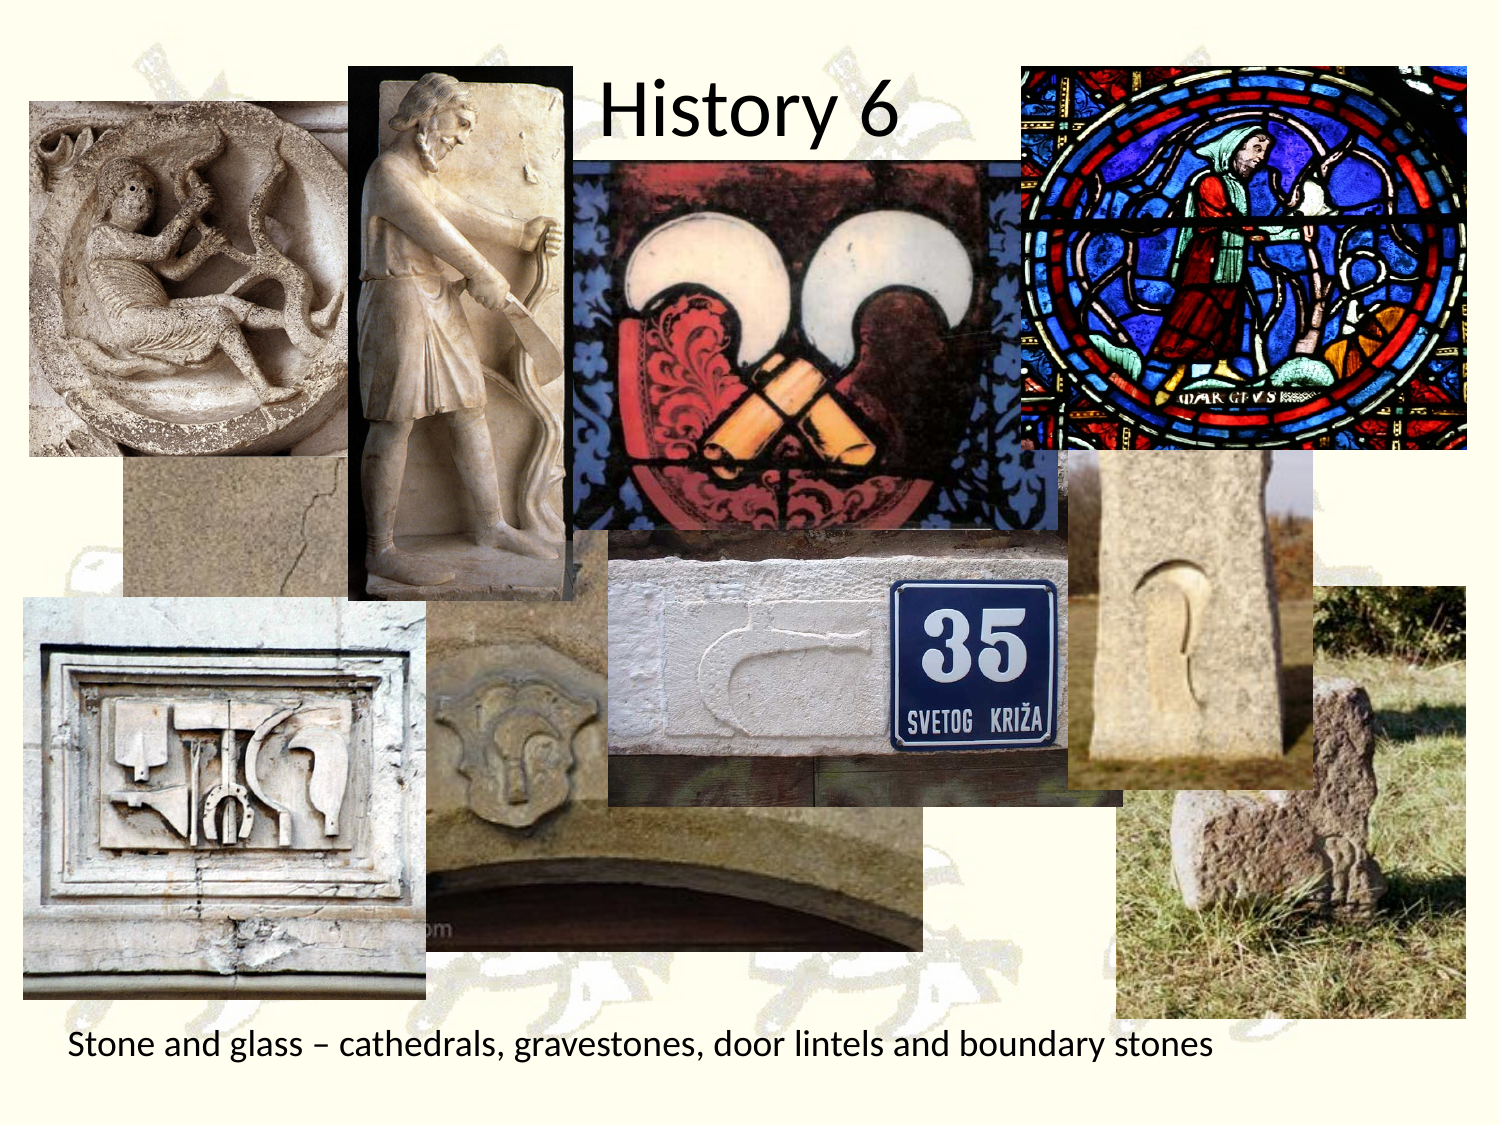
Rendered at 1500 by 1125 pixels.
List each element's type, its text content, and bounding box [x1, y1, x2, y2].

text_box Stone and glass – cathedrals, gravestones, door lintels and boundary stones [53, 1011, 1329, 1072]
picture [23, 66, 1467, 1019]
title History 6 [75, 45, 1425, 159]
